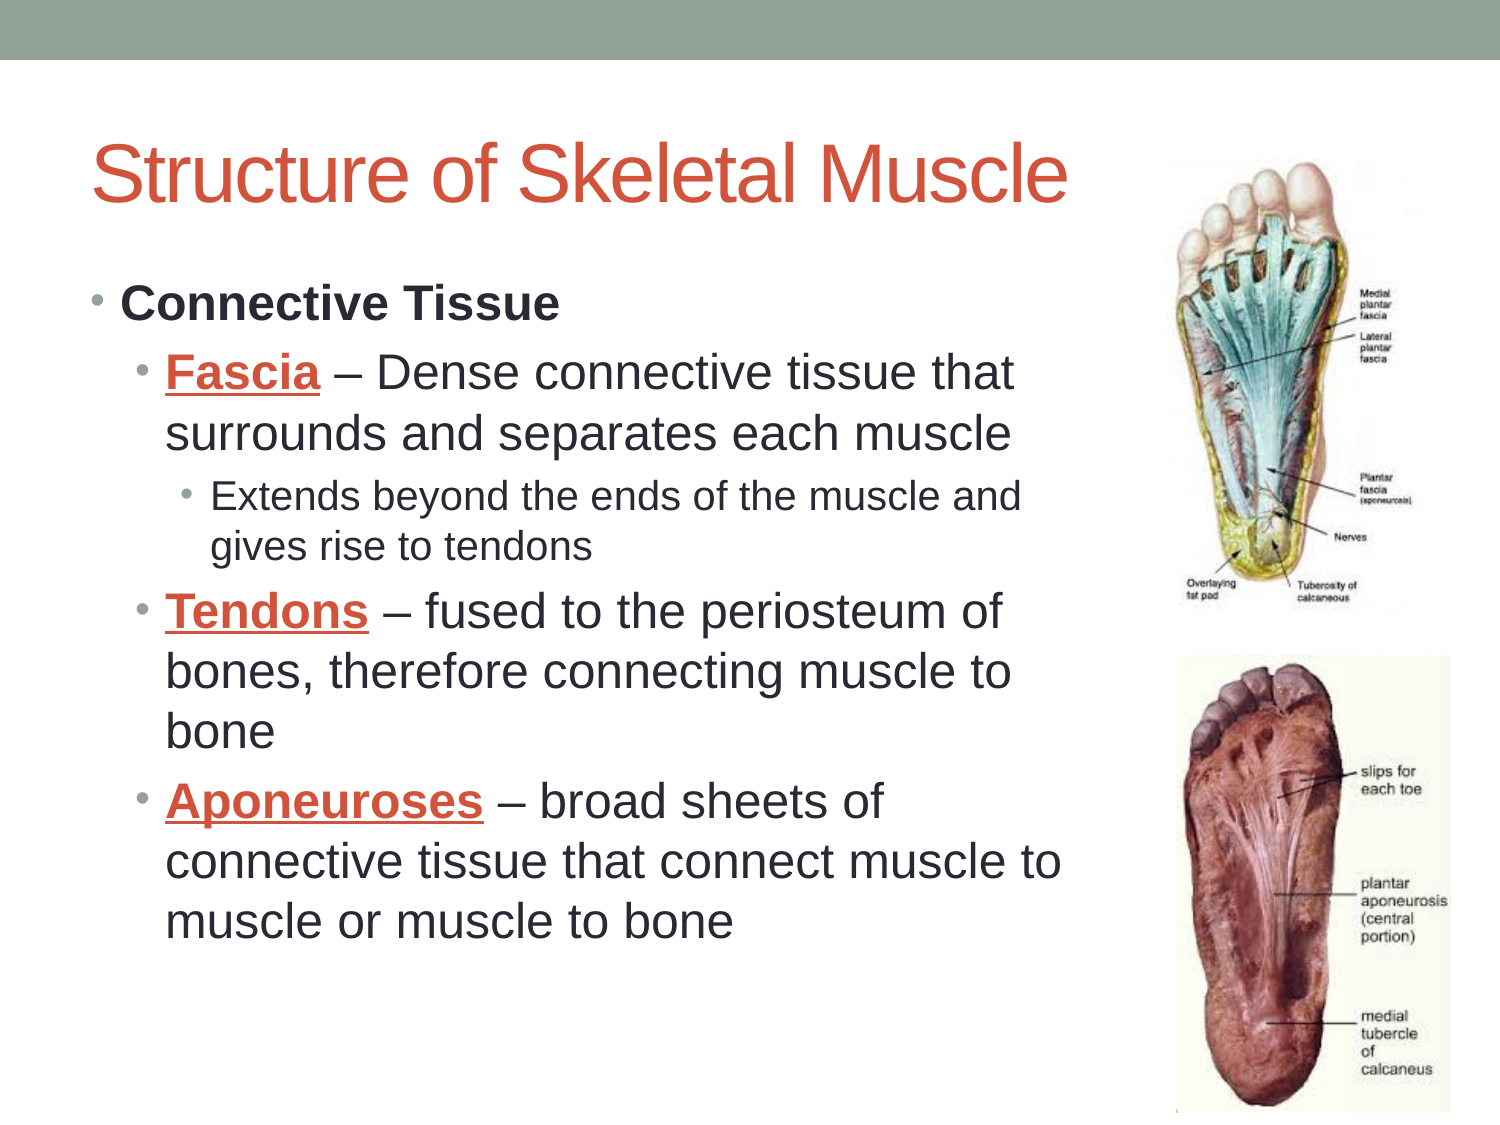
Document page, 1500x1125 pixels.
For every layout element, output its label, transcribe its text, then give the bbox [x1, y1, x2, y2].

list Connective Tissue Fascia – Dense connective tissue that surrounds and separates each muscle Extends beyond the ends of the muscle and gives rise to tendons Tendons – fused to the periosteum of bones, therefore connecting muscle to bone Aponeuroses – broad sheets of connective tissue that connect muscle to muscle or muscle to bone [75, 262, 1103, 1063]
title Structure of Skeletal Muscle [75, 87, 1425, 250]
picture [1176, 655, 1452, 1113]
picture [1166, 159, 1425, 613]
